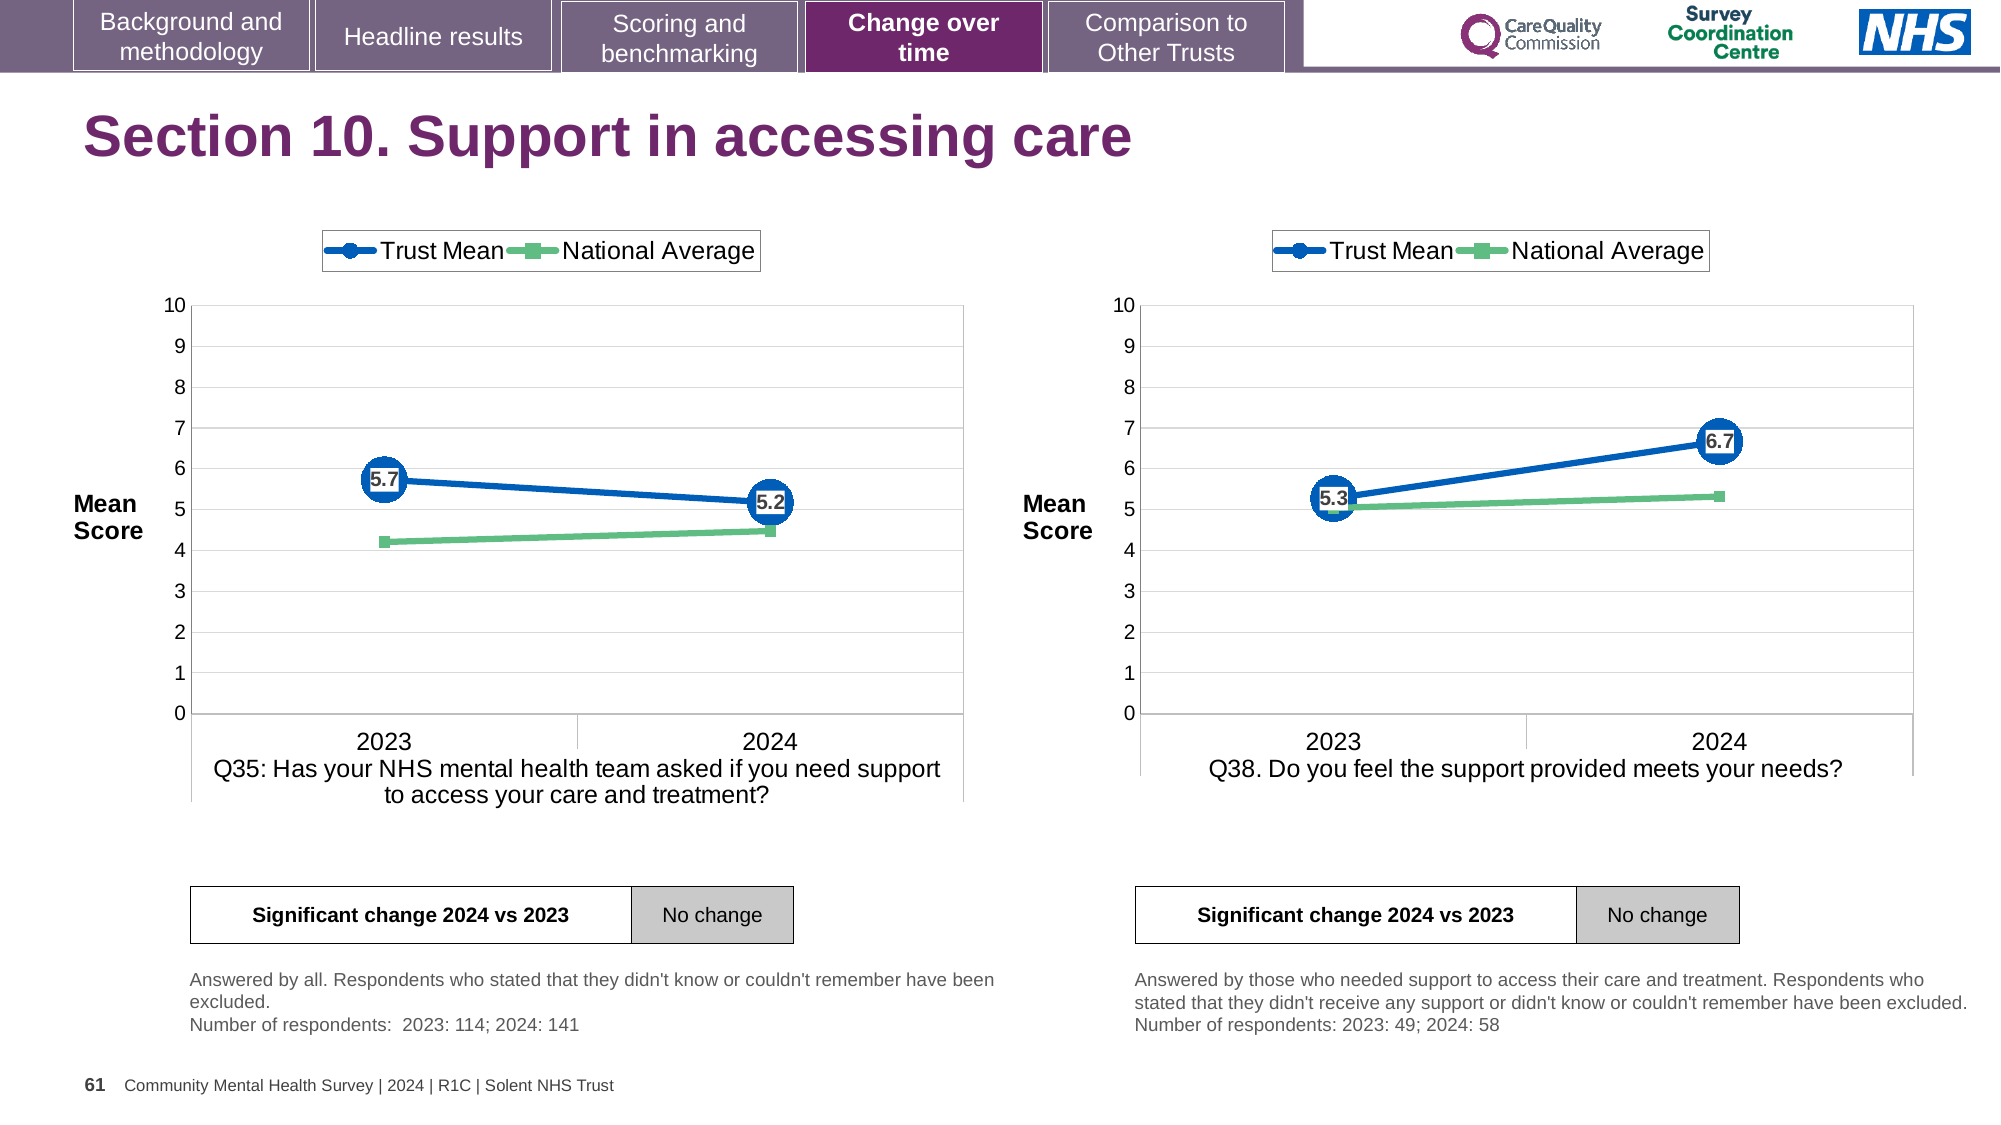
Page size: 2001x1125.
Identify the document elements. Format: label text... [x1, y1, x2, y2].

table_header Significant change 2024 vs 2023 [191, 887, 631, 943]
text_box Answered by those who needed support to access their care and treatment. Respondents who stated that they didn't receive any support or didn't know or couldn't remember have been excluded. Number of respondents: 2023: 49; 2024: 58 [1119, 960, 1984, 1066]
picture [1460, 13, 1602, 59]
title Section 10. Support in accessing care [68, 83, 1942, 191]
chart [68, 228, 966, 858]
chart [1018, 228, 1916, 858]
table_header No change [1577, 887, 1739, 943]
text_box Answered by all. Respondents who stated that they didn't know or couldn't remember have been excluded. Number of respondents: 2023: 114; 2024: 141 [174, 959, 1039, 1043]
picture [1859, 9, 1971, 55]
picture [1666, 3, 1794, 61]
table_header No change [632, 887, 793, 943]
text_box 61 [84, 1065, 122, 1125]
table_header Significant change 2024 vs 2023 [1136, 887, 1576, 943]
